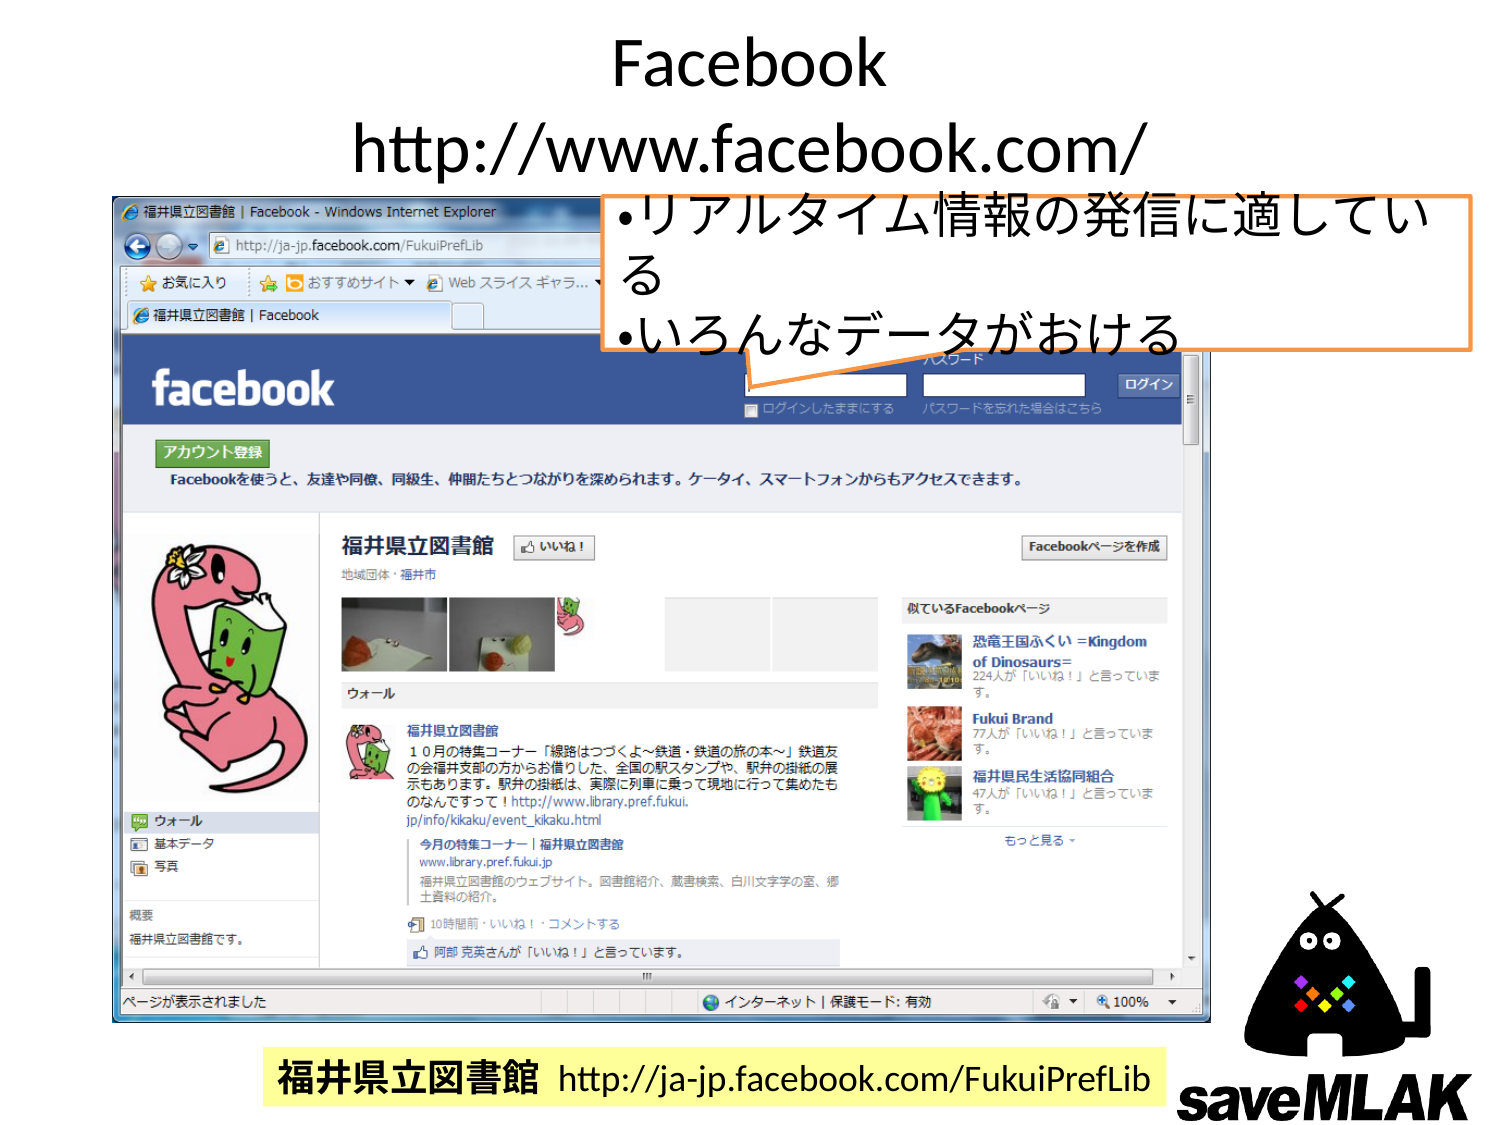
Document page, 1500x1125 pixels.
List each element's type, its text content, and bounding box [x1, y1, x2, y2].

picture [111, 195, 1472, 1121]
text_box ・リアルタイム情報の発信に適している ・いろんなデータがおける [1209, 194, 1473, 352]
text_box 福井県立図書館 http://ja-jp.facebook.com/FukuiPrefLib [263, 1046, 1167, 1107]
title Facebook http://www.facebook.com/ [75, 7, 1425, 195]
